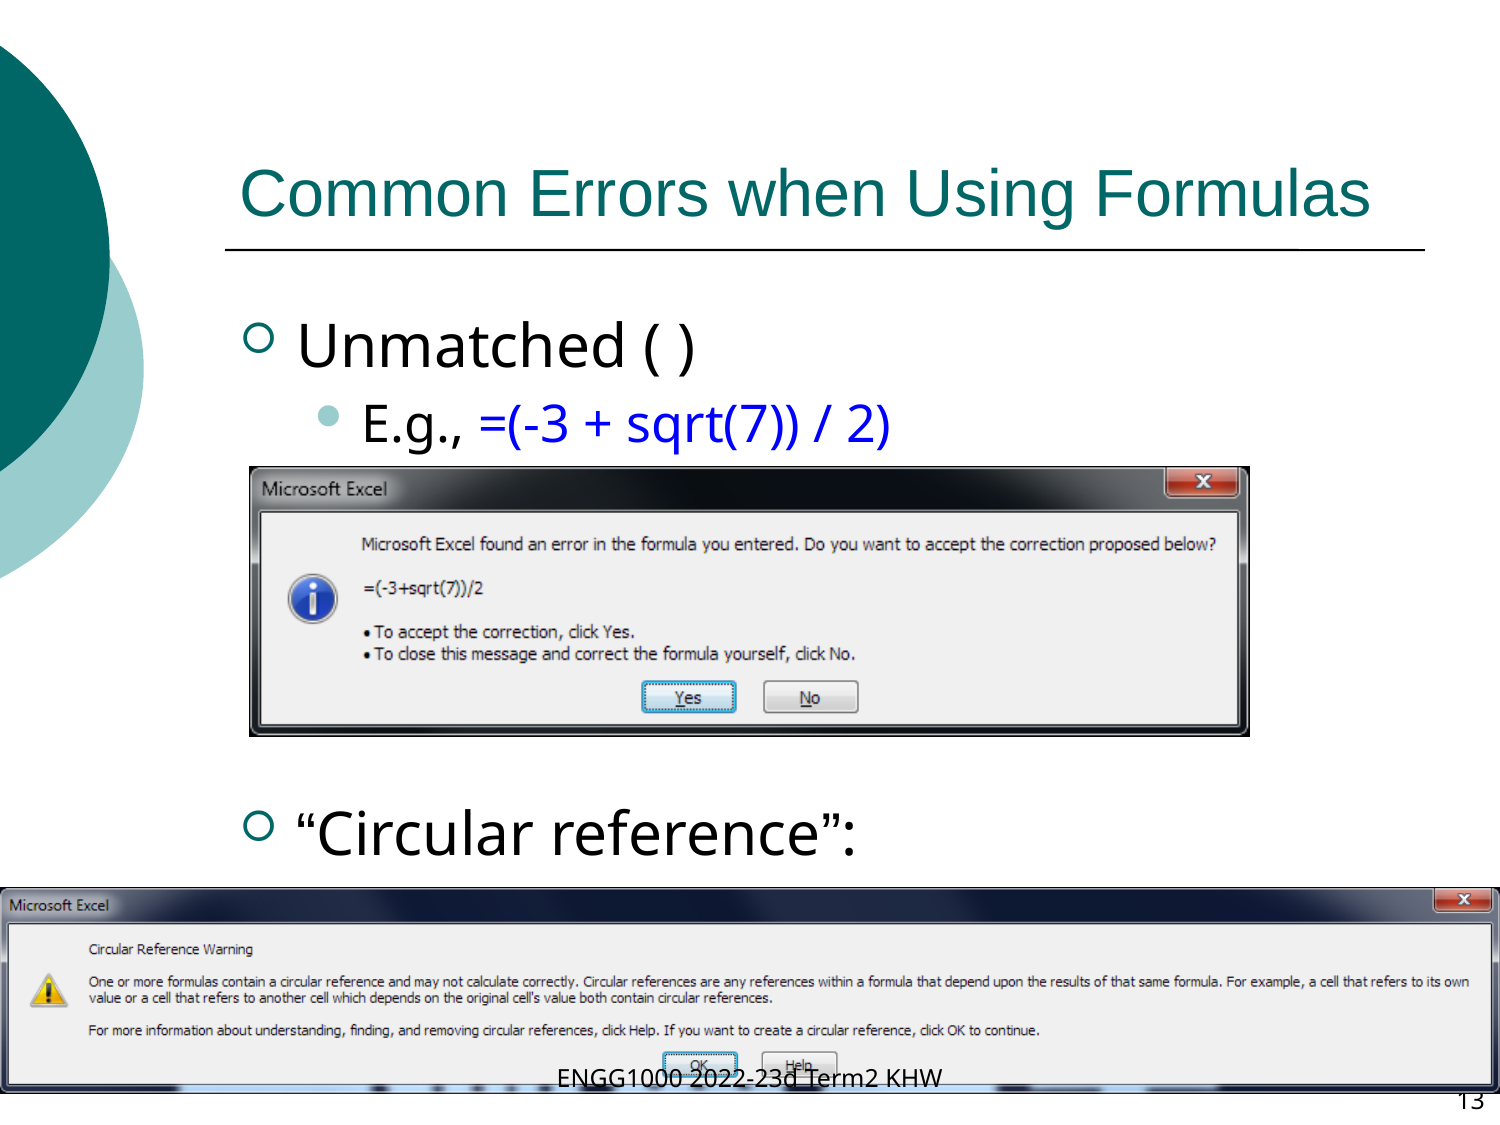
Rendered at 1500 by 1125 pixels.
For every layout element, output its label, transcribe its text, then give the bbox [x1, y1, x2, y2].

slide_number 13 [1149, 1101, 1500, 1125]
picture [249, 465, 1251, 737]
list Unmatched ( ) E.g., =(-3 + sqrt(7)) / 2) “Circular reference”: In A1: =A2 In A2: =A1 [224, 299, 1425, 886]
title Common Errors when Using Formulas [224, 49, 1425, 237]
picture [0, 887, 1500, 1095]
